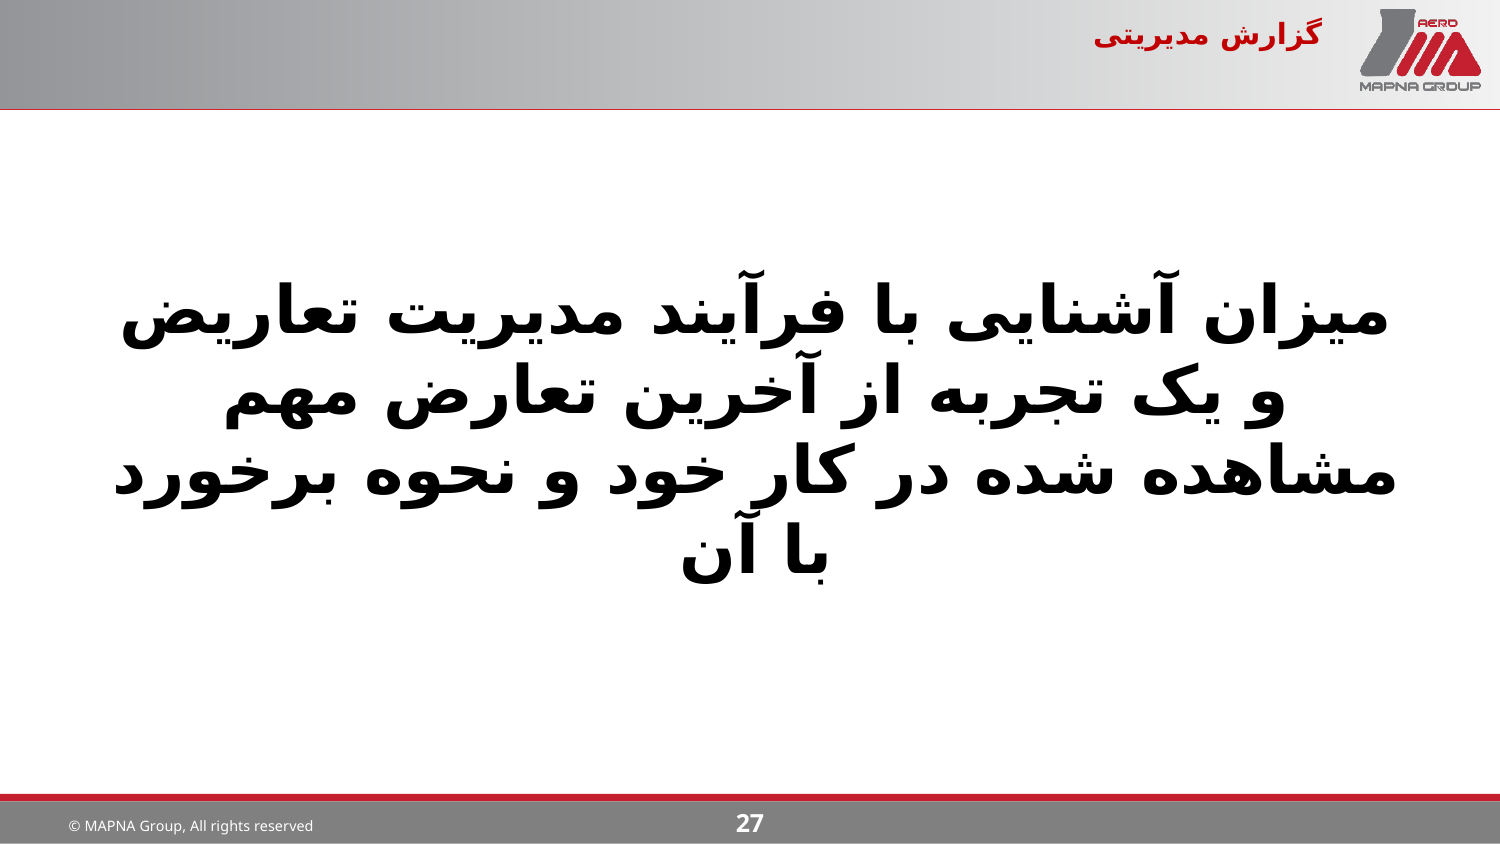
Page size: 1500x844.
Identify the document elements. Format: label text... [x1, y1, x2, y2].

title گزارش مدیریتی [62, 14, 1338, 52]
text_box میزان آشنایی با فرآیند مدیریت تعاریض و یک تجربه از آخرین تعارض مهم مشاهده شده در کار خود و نحوه برخورد با آن [87, 259, 1425, 594]
picture [1350, 0, 1500, 118]
